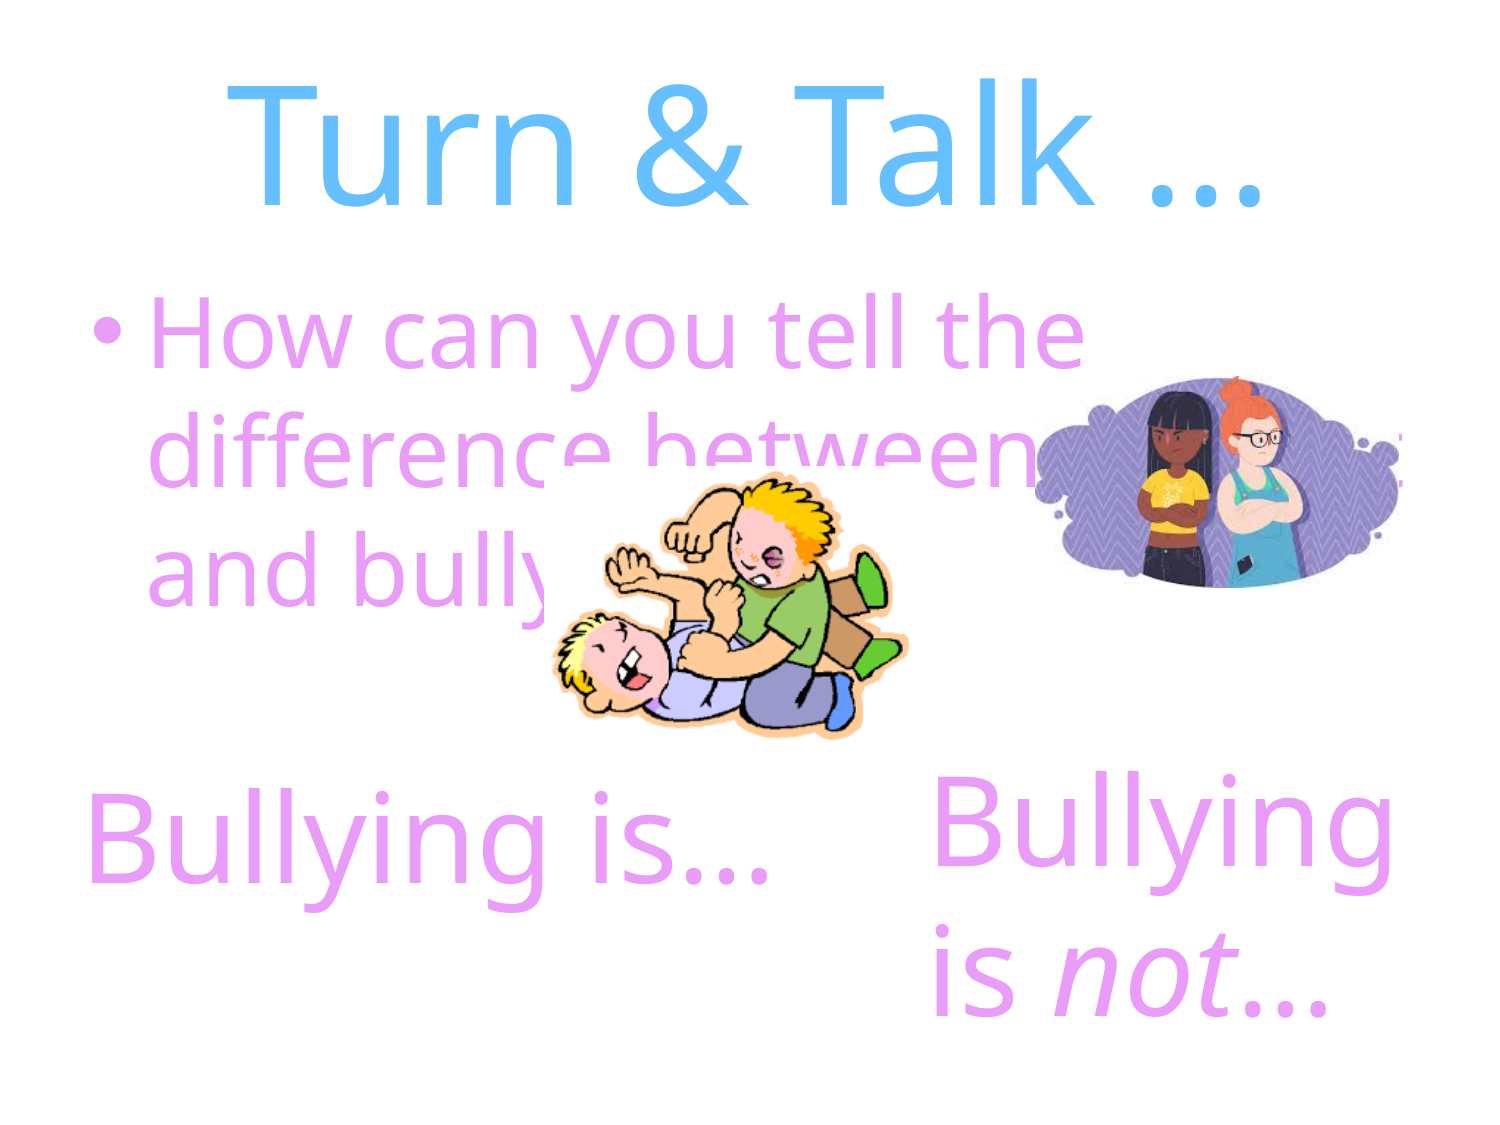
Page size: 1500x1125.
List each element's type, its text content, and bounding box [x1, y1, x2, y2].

list How can you tell the difference between conflict and bullying? [75, 262, 1425, 638]
title Turn & Talk … [75, 45, 1425, 233]
text_box Bullying is… [65, 751, 792, 916]
text_box Bullying is not… [912, 734, 1457, 1049]
picture [543, 466, 925, 752]
picture [1034, 376, 1400, 588]
